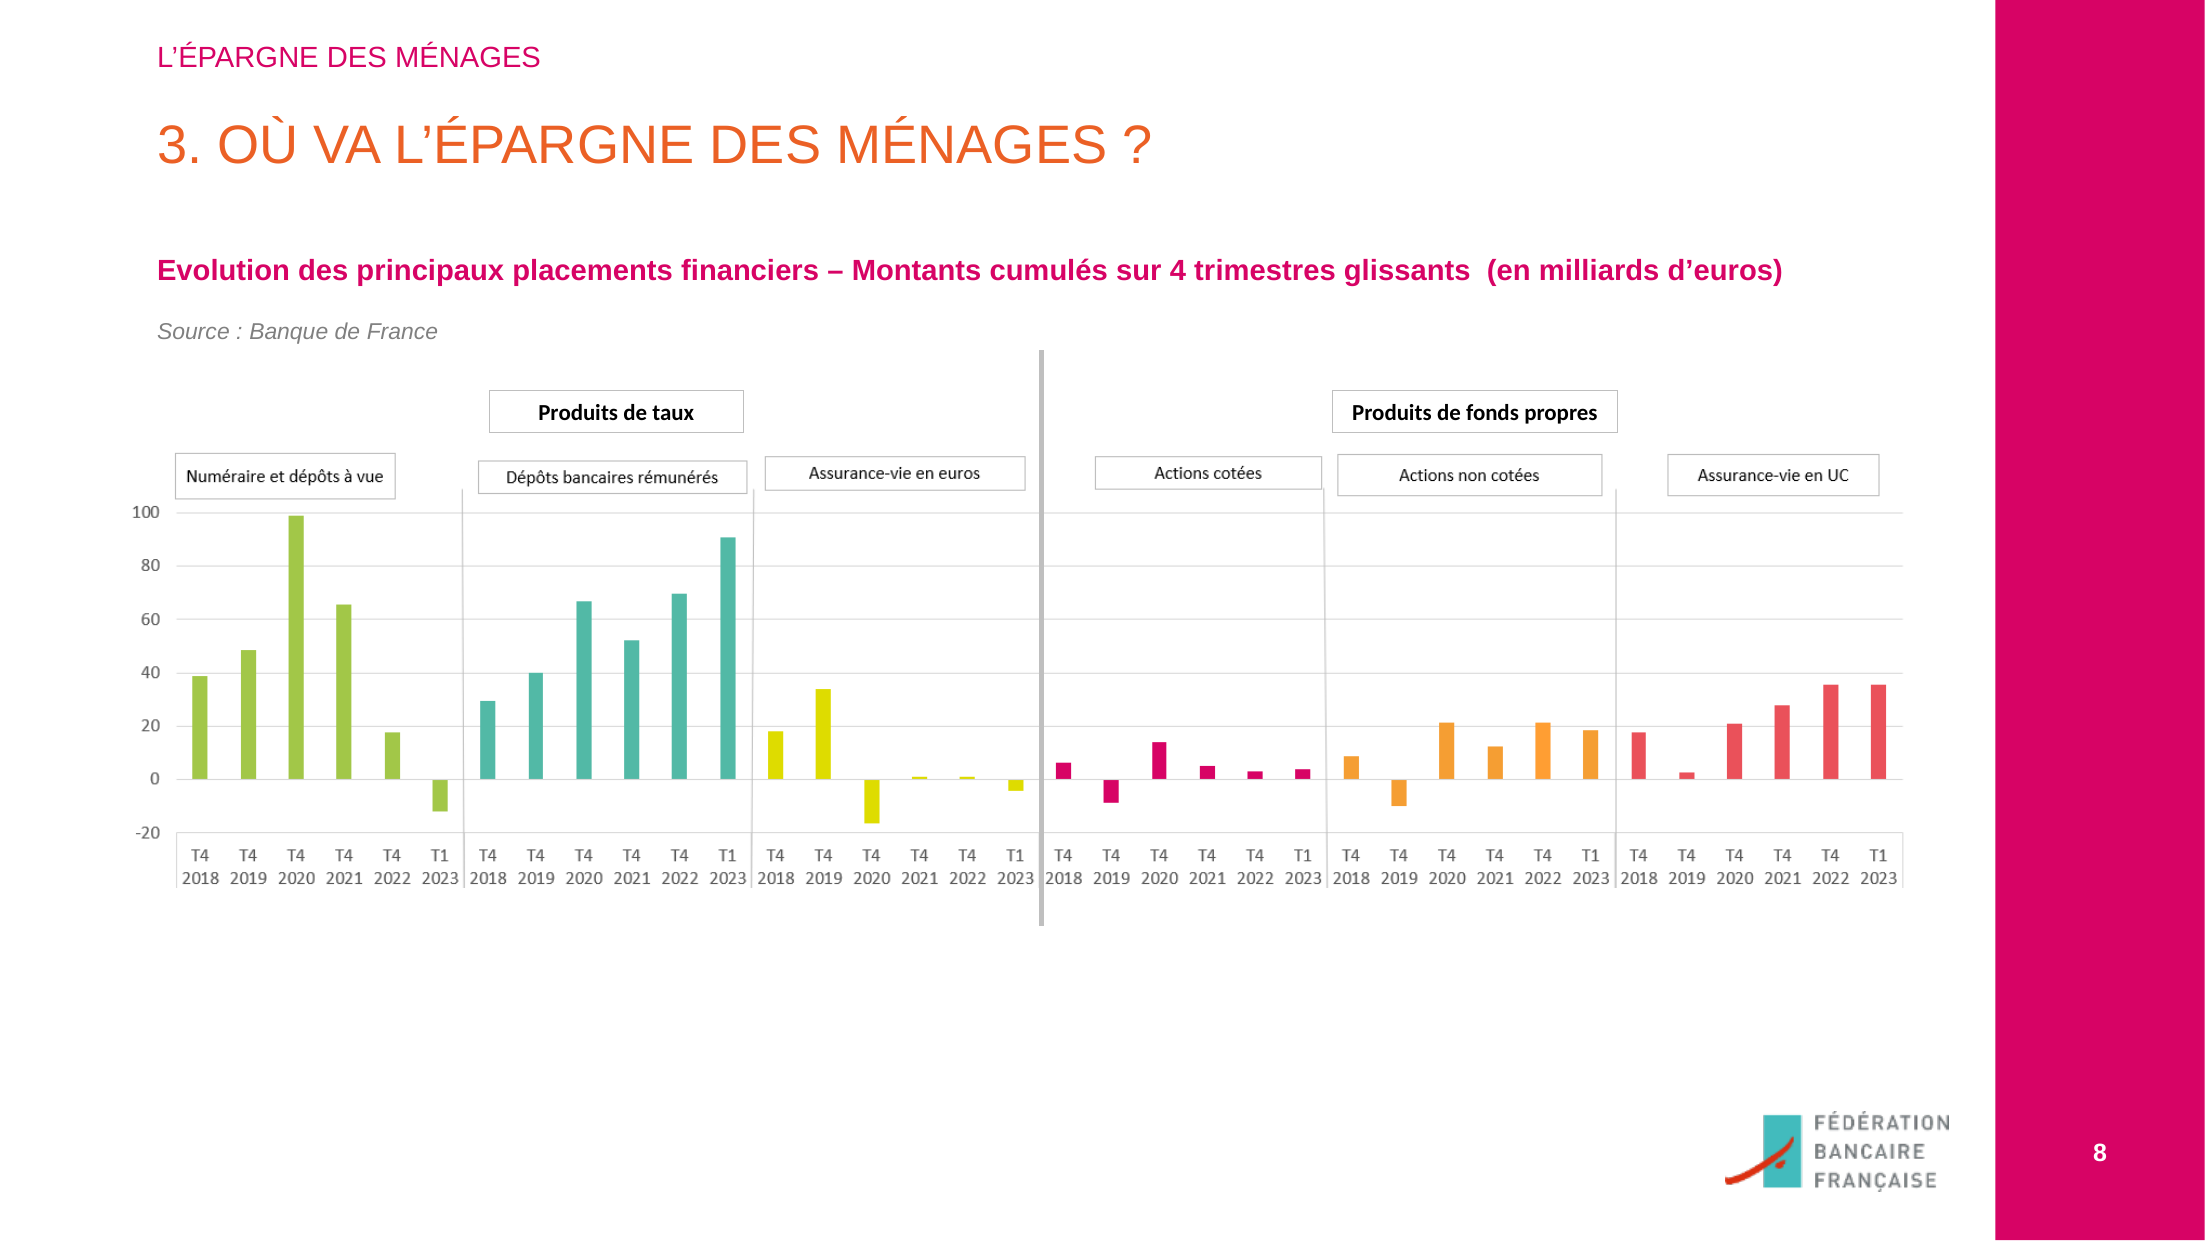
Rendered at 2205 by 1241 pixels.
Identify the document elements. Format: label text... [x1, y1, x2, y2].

list L’Épargne des ménages [142, 35, 889, 80]
picture [1042, 448, 1909, 888]
picture [114, 448, 1041, 888]
list 3. Où va l’épargne des ménages ? [142, 109, 1942, 183]
text_box Produits de taux [489, 390, 744, 433]
picture [1725, 1111, 1949, 1192]
text_box Produits de fonds propres [1332, 390, 1618, 433]
text_box Evolution des principaux placements financiers – Montants cumulés sur 4 trimestres glissants (en milliards d’euros) Source : Banque de France [142, 244, 1951, 352]
